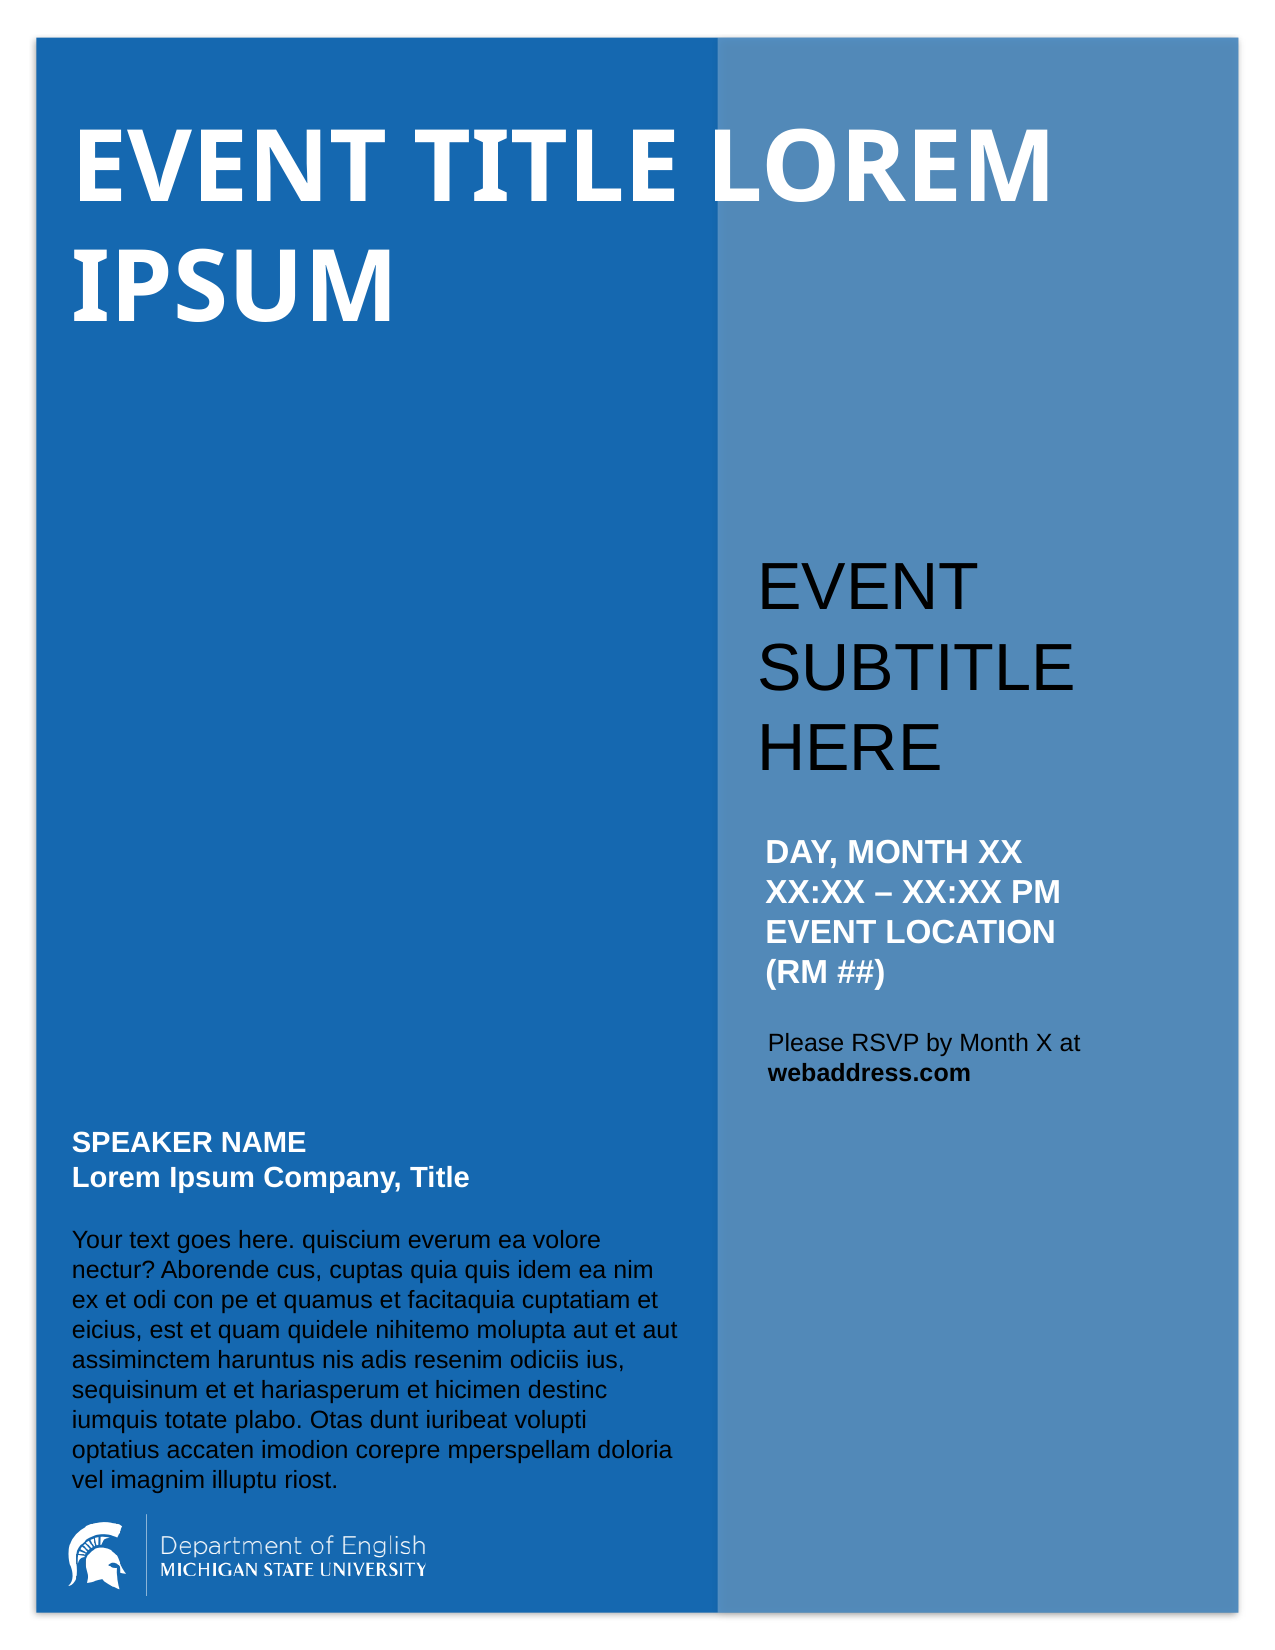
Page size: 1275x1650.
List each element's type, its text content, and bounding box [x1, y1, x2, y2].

picture [67, 1513, 426, 1596]
picture [36, 37, 718, 1097]
text_box EVENT SUBTITLE HERE [742, 535, 1217, 791]
text_box DAY, MONTH XX XX:XX – XX:XX PM EVENT LOCATION (RM ##) [750, 823, 1225, 998]
text_box [36, 1104, 711, 1613]
text_box Please RSVP by Month X at webaddress.com [753, 1018, 1194, 1094]
text_box SPEAKER NAME Lorem Ipsum Company, Title Your text goes here. quiscium everum ea volore nectur? Aborende cus, cuptas quia quis idem ea nim ex et odi con pe et quamus et facitaquia cuptatiam et eicius, est et quam quidele nihitemo molupta aut et aut assiminctem haruntus nis adis resenim odiciis ius, sequisinum et et hariasperum et hicimen destinc iumquis totate plabo. Otas dunt iuribeat volupti optatius accaten imodion corepre mperspellam doloria vel imagnim illuptu riost. [57, 1116, 695, 1501]
text_box EVENT TITLE LOREM IPSUM [722, 94, 1194, 349]
text_box [717, 37, 1239, 1613]
